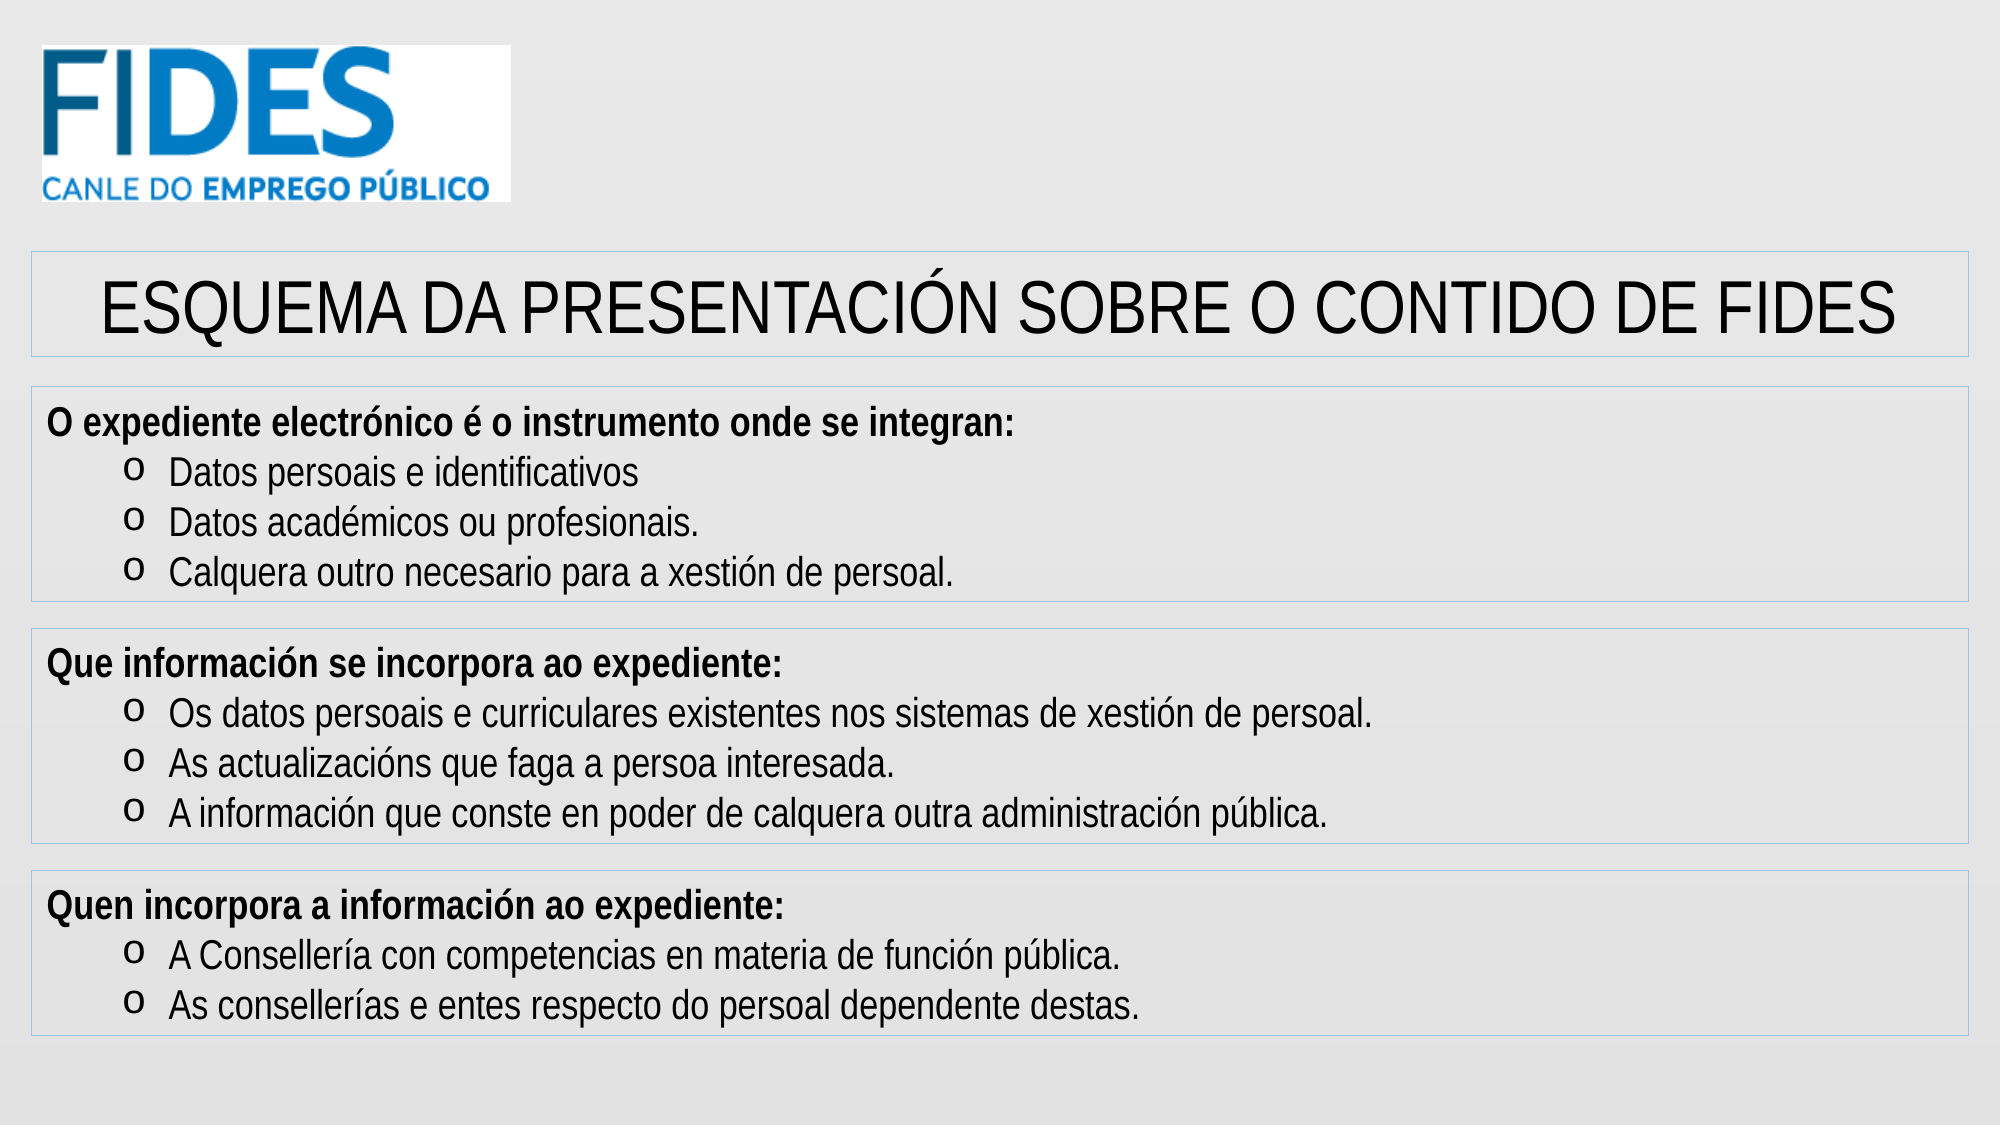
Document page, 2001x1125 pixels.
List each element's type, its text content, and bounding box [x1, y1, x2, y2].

text_box ESQUEMA DA PRESENTACIÓN SOBRE O CONTIDO DE FIDES [31, 251, 1969, 357]
picture [42, 45, 511, 202]
text_box O expediente electrónico é o instrumento onde se integran: Datos persoais e identificativos Datos académicos ou profesionais. Calquera outro necesario para a xestión de persoal. [31, 386, 1969, 602]
text_box Que información se incorpora ao expediente: Os datos persoais e curriculares existentes nos sistemas de xestión de persoal. As actualizacións que faga a persoa interesada. A información que conste en poder de calquera outra administración pública. [31, 628, 1969, 844]
text_box Quen incorpora a información ao expediente: A Consellería con competencias en materia de función pública. As consellerías e entes respecto do persoal dependente destas. [31, 870, 1969, 1036]
